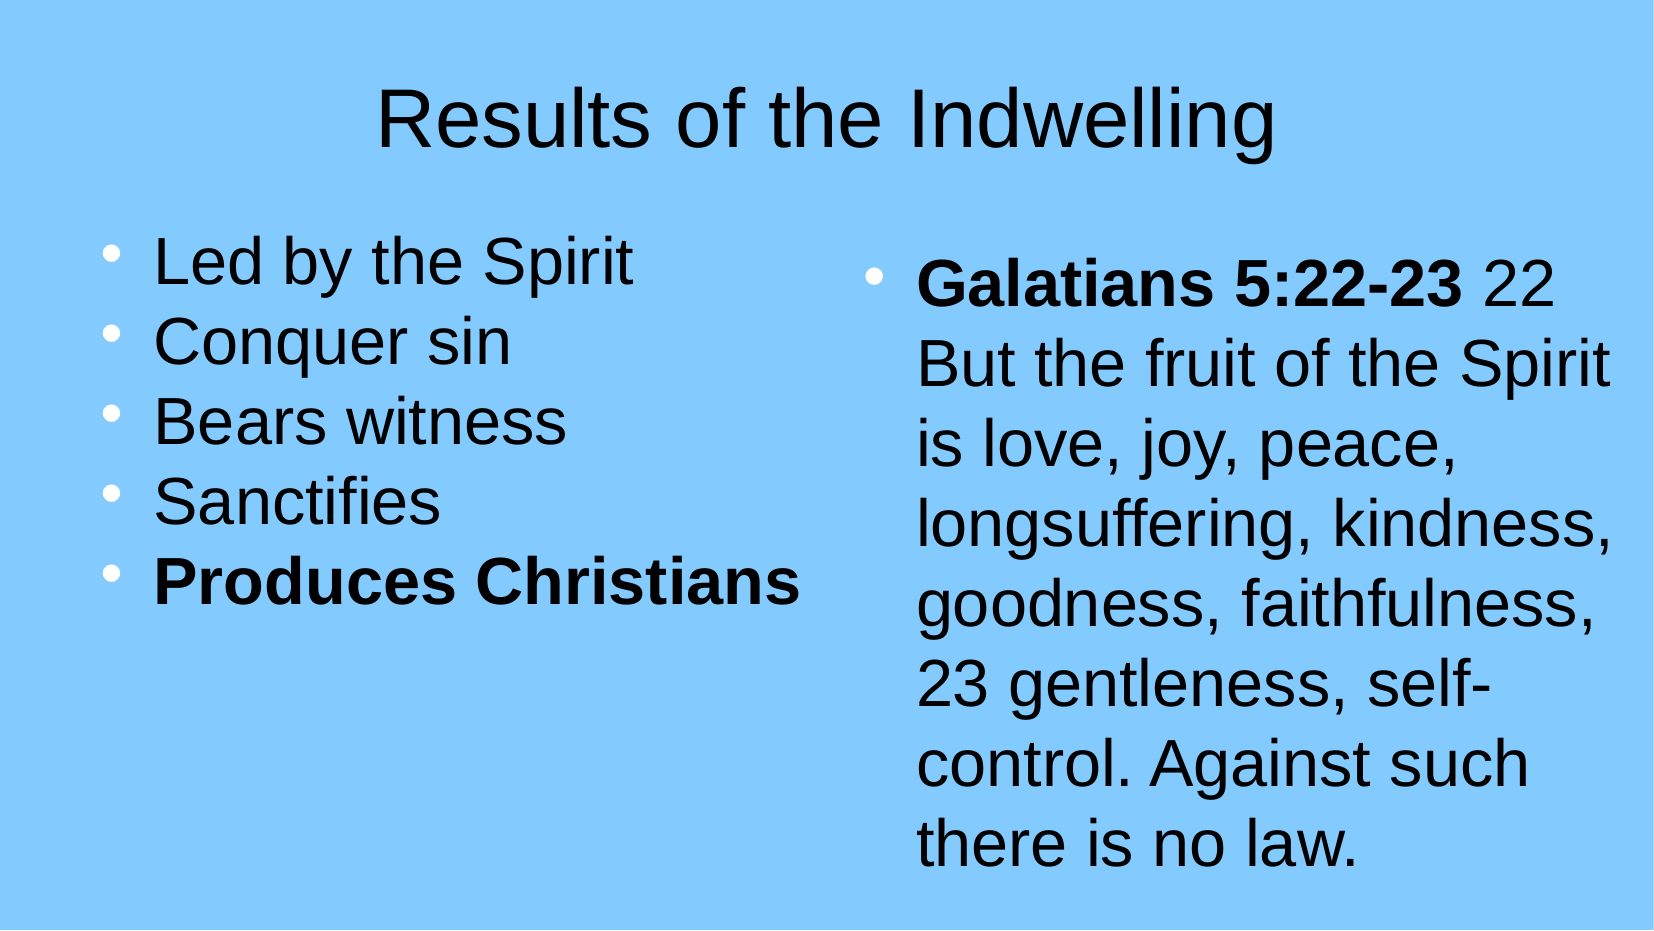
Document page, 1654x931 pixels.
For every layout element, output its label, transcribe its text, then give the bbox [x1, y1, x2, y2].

text_box Galatians 5:22-23 22 But the fruit of the Spirit is love, joy, peace, longsuffering, kindness, goodness, faithfulness, 23 gentleness, self-control. Against such there is no law. [845, 239, 1620, 885]
text_box Results of the Indwelling [82, 36, 1571, 193]
text_box Led by the Spirit Conquer sin Bears witness Sanctifies Produces Christians [82, 217, 809, 757]
